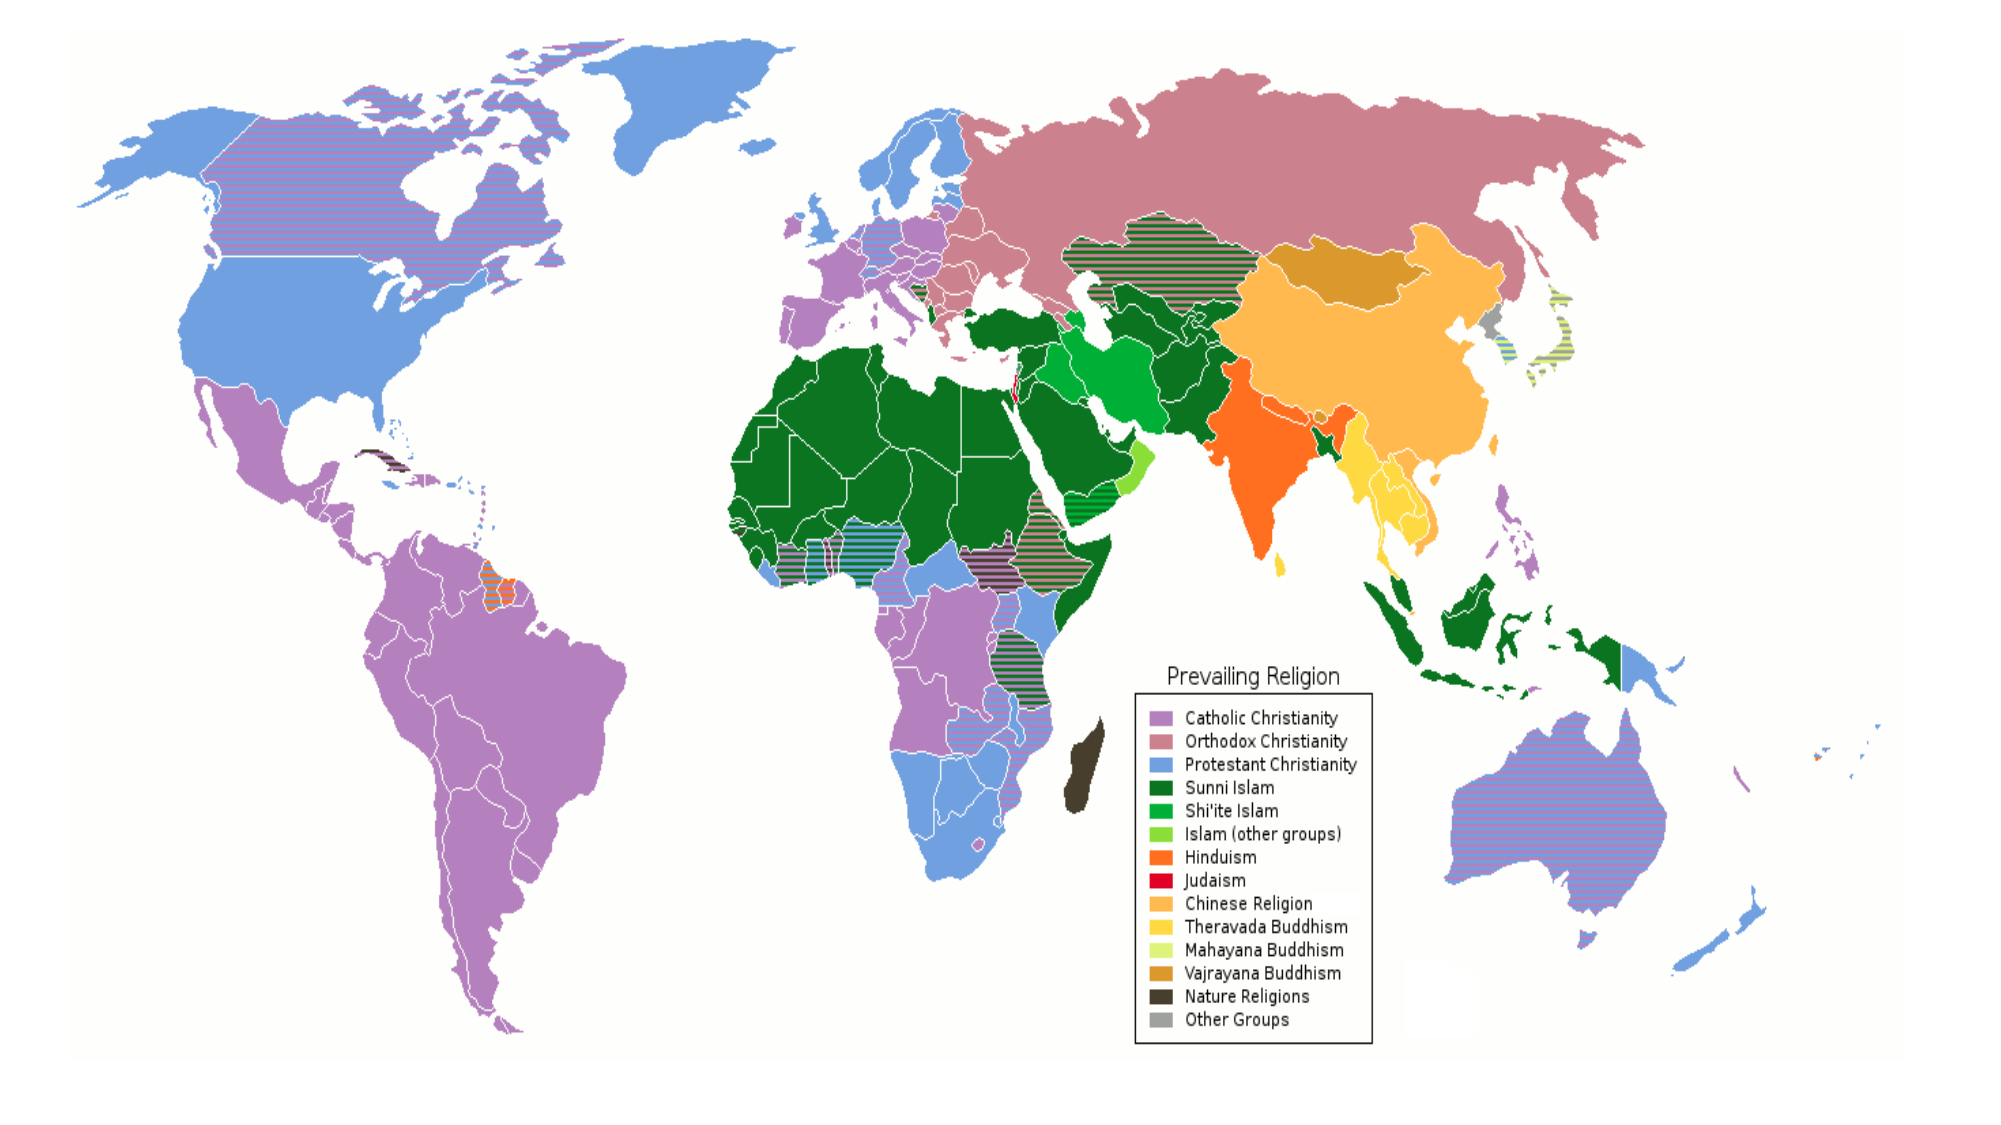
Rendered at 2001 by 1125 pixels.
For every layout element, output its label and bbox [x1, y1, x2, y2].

picture [69, 29, 1904, 1061]
